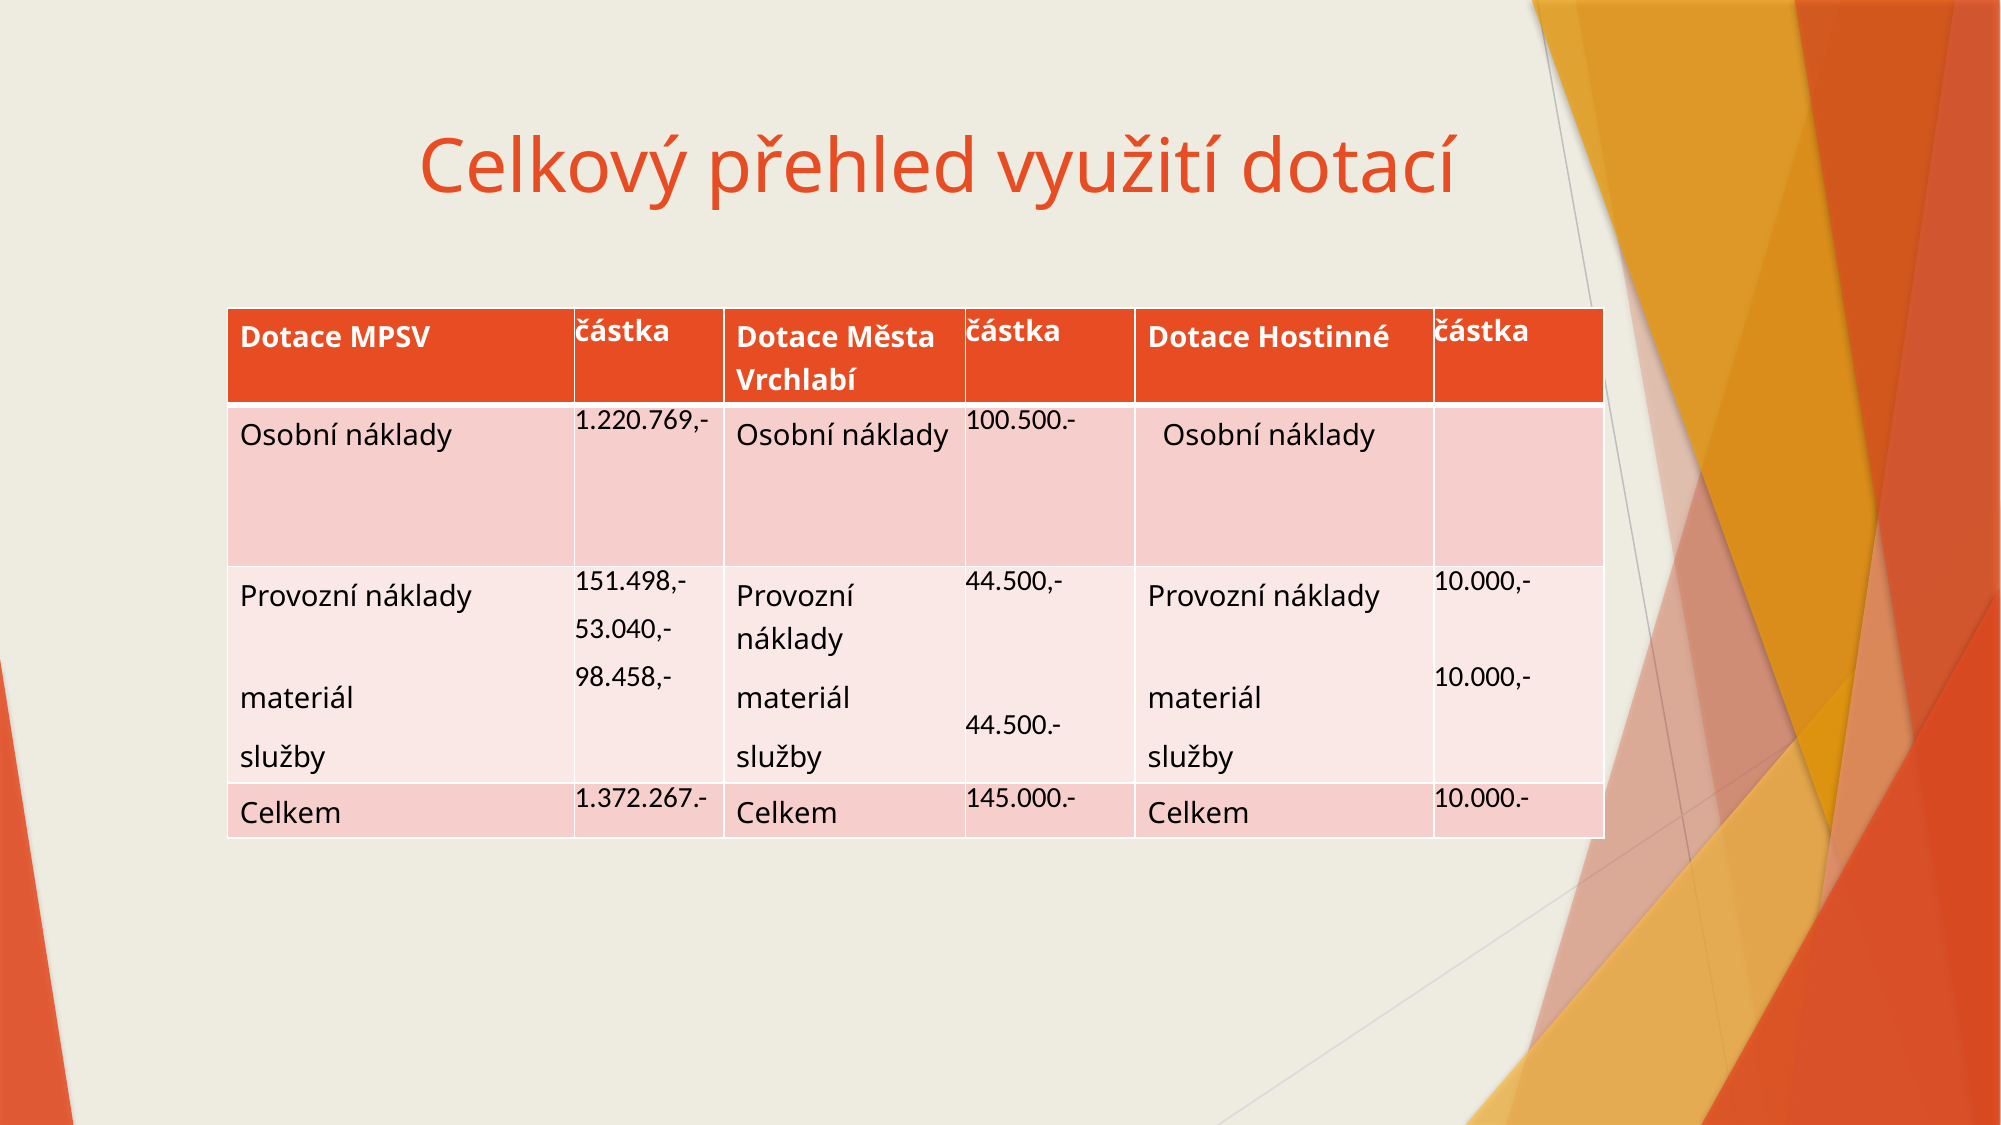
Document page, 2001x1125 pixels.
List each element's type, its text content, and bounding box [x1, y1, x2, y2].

table_cell Osobní náklady [228, 408, 574, 566]
table_cell Celkem [1136, 784, 1433, 837]
table_cell Osobní náklady [1136, 408, 1433, 566]
table_cell Provozní náklady materiál služby [725, 567, 965, 782]
table_cell [1435, 408, 1603, 566]
table_cell Osobní náklady [725, 408, 965, 566]
table_cell Provozní náklady materiál služby [1136, 567, 1433, 782]
table_cell 145.000.- [966, 784, 1134, 837]
table_header Dotace MPSV [228, 309, 574, 402]
table_cell 10.000.- [1435, 784, 1603, 837]
table_cell 1.220.769,- [575, 408, 723, 566]
table_cell 1.372.267.- [575, 784, 723, 837]
table_header Dotace Města Vrchlabí [725, 309, 965, 402]
table_header částka [575, 309, 723, 402]
table_cell Celkem [725, 784, 965, 837]
table_cell 100.500.- [966, 408, 1134, 566]
table_cell 44.500,- 44.500.- [966, 567, 1134, 782]
table_header Dotace Hostinné [1136, 309, 1433, 402]
table_cell Celkem [228, 784, 574, 837]
table_cell 151.498,- 53.040,- 98.458,- [575, 567, 723, 782]
title Celkový přehled využití dotací [212, 110, 1663, 282]
table_header částka [966, 309, 1134, 402]
table_cell 10.000,- 10.000,- [1435, 567, 1603, 782]
table_header částka [1435, 309, 1603, 402]
table_cell Provozní náklady materiál služby [228, 567, 574, 782]
